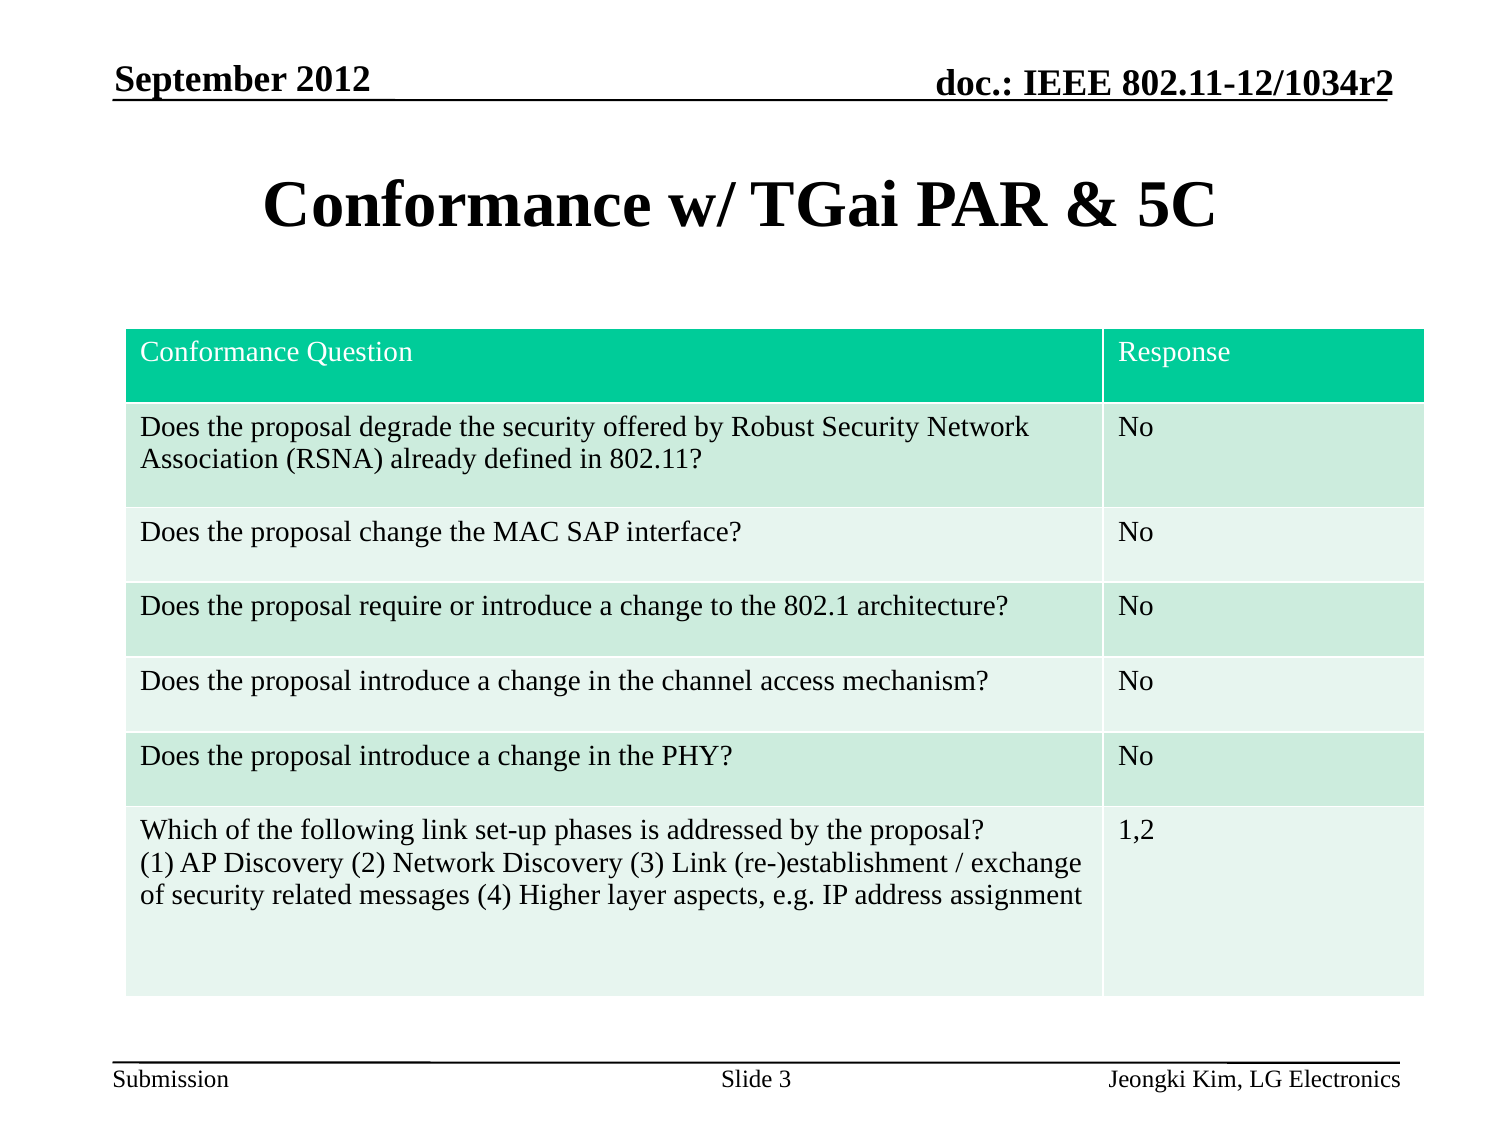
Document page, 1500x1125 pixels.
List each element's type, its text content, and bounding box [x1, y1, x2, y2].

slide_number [114, 54, 423, 100]
table_cell Does the proposal degrade the security offered by Robust Security Network Association (RSNA) already defined in 802.11? [126, 404, 1102, 507]
table_cell Does the proposal change the MAC SAP interface? [126, 508, 1102, 581]
table_cell Does the proposal require or introduce a change to the 802.1 architecture? [126, 583, 1102, 656]
table_cell No [1104, 733, 1424, 806]
title Conformance w/ TGai PAR & 5C [112, 112, 1388, 288]
table_header Response [1104, 329, 1424, 402]
table_cell 1,2 [1104, 807, 1424, 996]
footer Jeongki Kim, LG Electronics [878, 1061, 1402, 1093]
table_cell No [1104, 583, 1424, 656]
table_header Conformance Question [126, 329, 1102, 402]
table_cell Which of the following link set-up phases is addressed by the proposal? (1) AP Discovery (2) Network Discovery (3) Link (re-)establishment / exchange of security related messages (4) Higher layer aspects, e.g. IP address assignment [126, 807, 1102, 996]
table_cell Does the proposal introduce a change in the PHY? [126, 733, 1102, 806]
slide_number Slide 3 [712, 1061, 800, 1123]
table_cell No [1104, 404, 1424, 507]
table_cell Does the proposal introduce a change in the channel access mechanism? [126, 658, 1102, 731]
table_cell No [1104, 508, 1424, 581]
table_cell No [1104, 658, 1424, 731]
